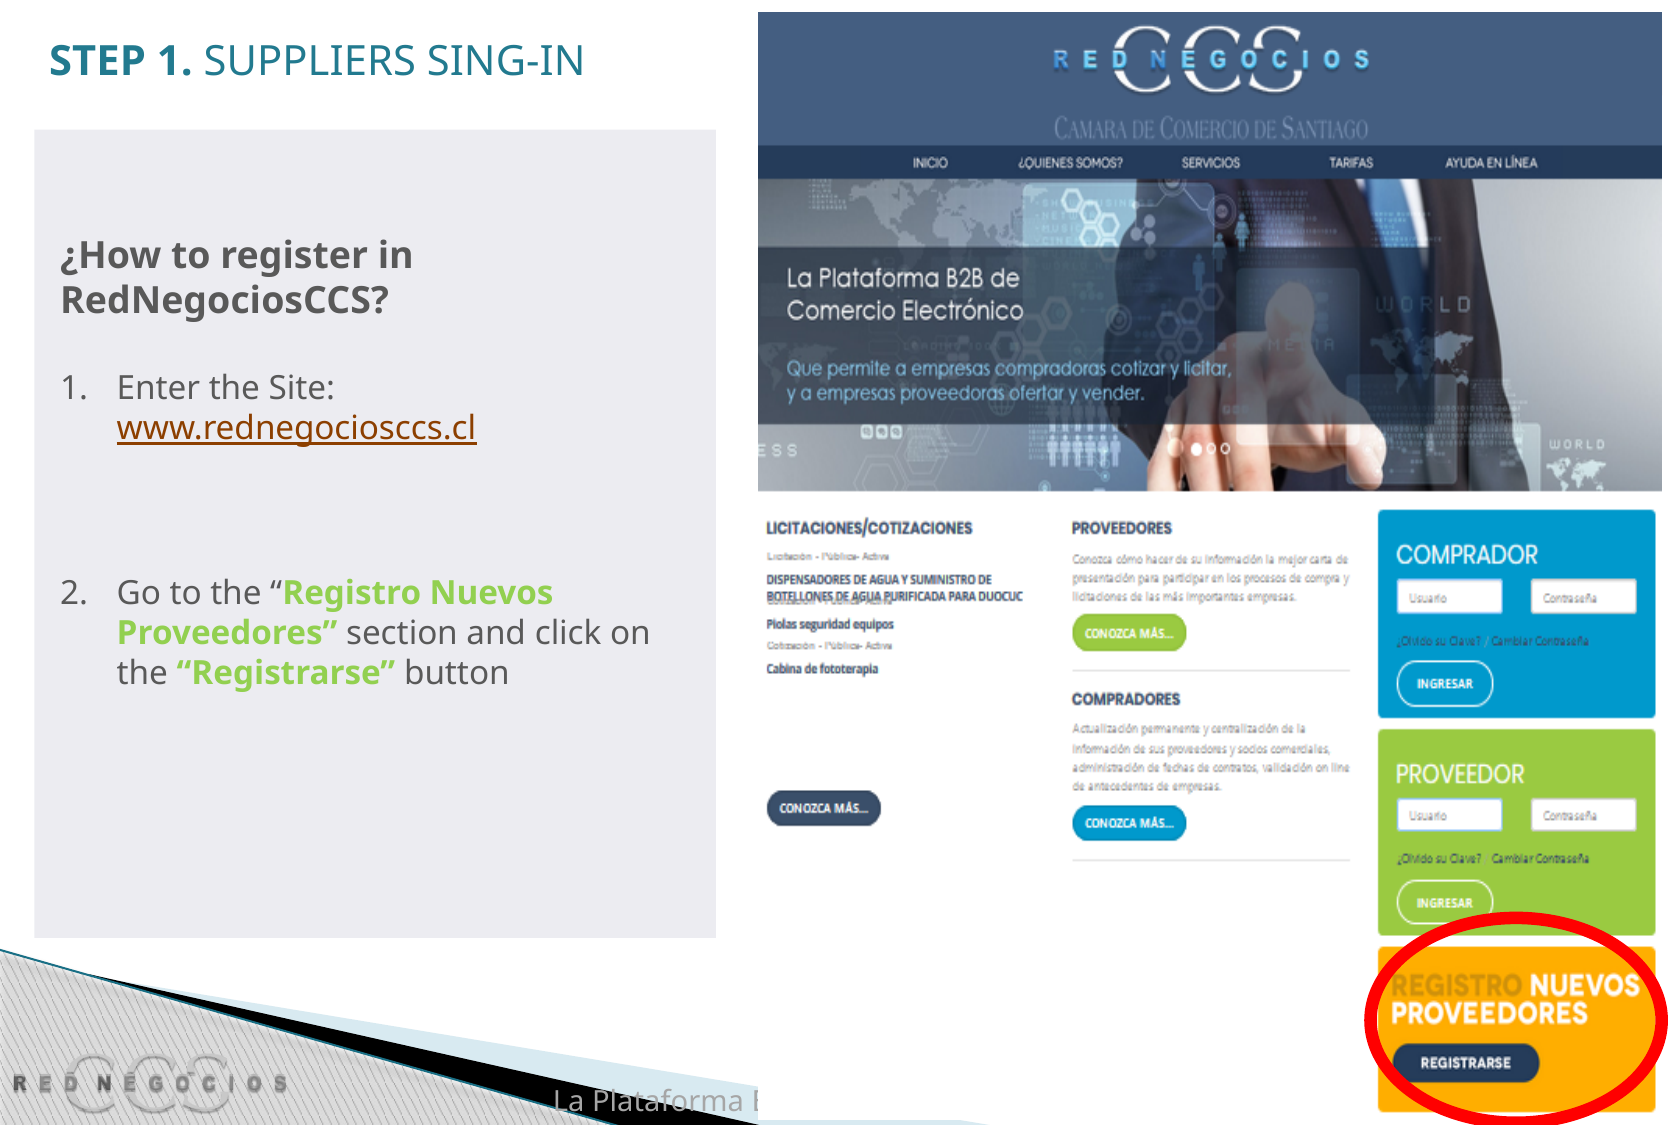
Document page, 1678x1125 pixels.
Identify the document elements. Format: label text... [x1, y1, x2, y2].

picture [758, 12, 1662, 1120]
text_box [30, 125, 721, 942]
text_box [69, 457, 752, 836]
text_box Step 1. Suppliers Sing-in [34, 26, 752, 91]
text_box ¿How to register in RedNegociosCCS? Enter the Site: www.rednegociosccs.cl Go to the “Registro Nuevos Proveedores” section and click on the “Registrarse” button [41, 154, 697, 768]
